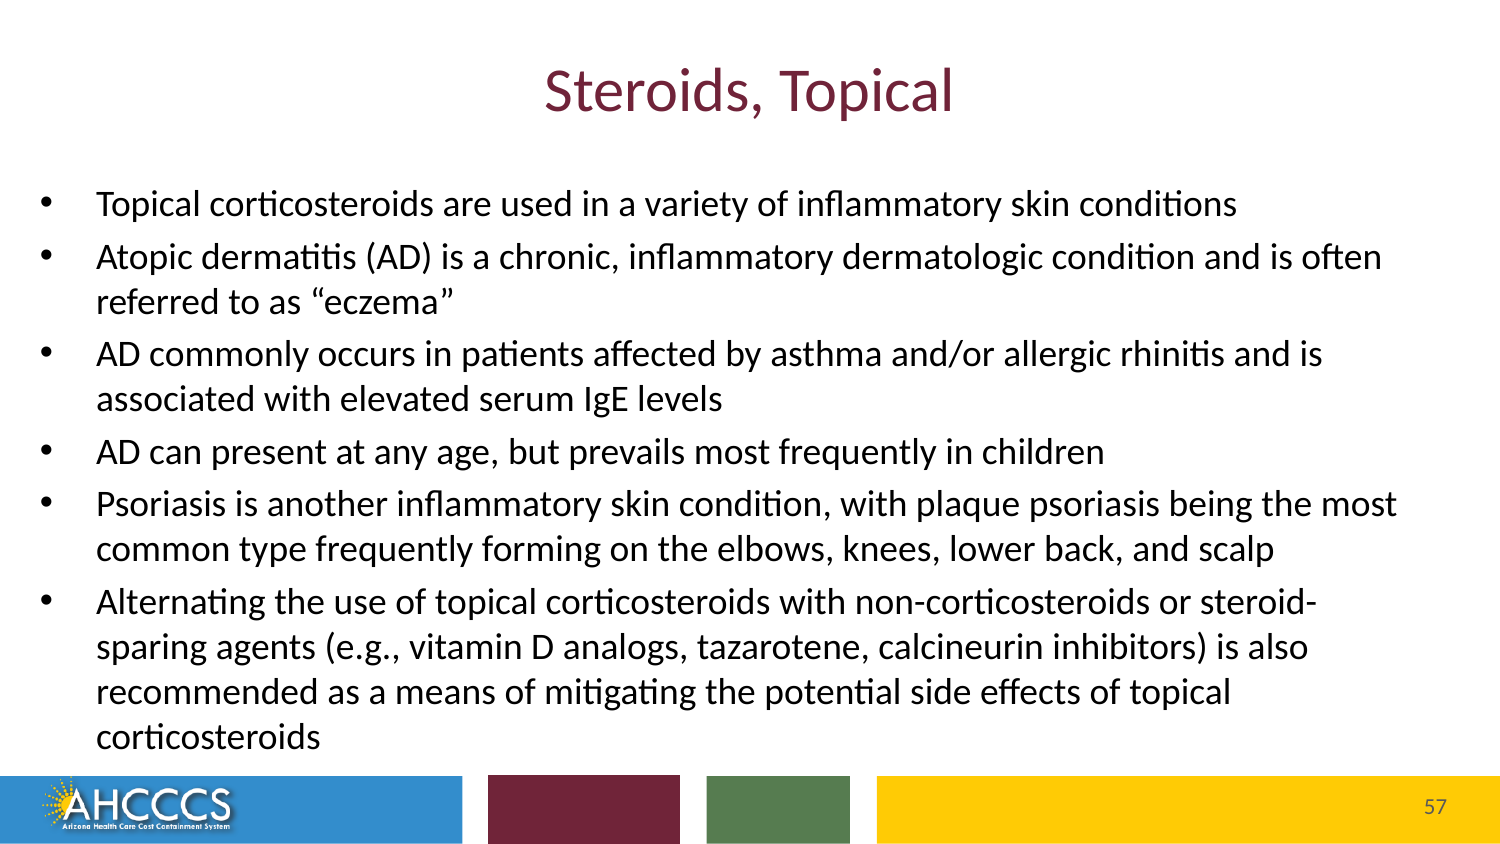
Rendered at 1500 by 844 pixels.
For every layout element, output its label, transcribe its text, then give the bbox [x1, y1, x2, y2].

title Steroids, Topical [75, 22, 1425, 163]
list Topical corticosteroids are used in a variety of inflammatory skin conditions Atopic dermatitis (AD) is a chronic, inflammatory dermatologic condition and is often referred to as “eczema” AD commonly occurs in patients affected by asthma and/or allergic rhinitis and is associated with elevated serum IgE levels AD can present at any age, but prevails most frequently in children Psoriasis is another inflammatory skin condition, with plaque psoriasis being the most common type frequently forming on the elbows, knees, lower back, and scalp Alternating the use of topical corticosteroids with non-corticosteroids or steroid-sparing agents (e.g., vitamin D analogs, tazarotene, calcineurin inhibitors) is also recommended as a means of mitigating the potential side effects of topical corticosteroids [24, 171, 1425, 729]
picture [42, 776, 230, 830]
